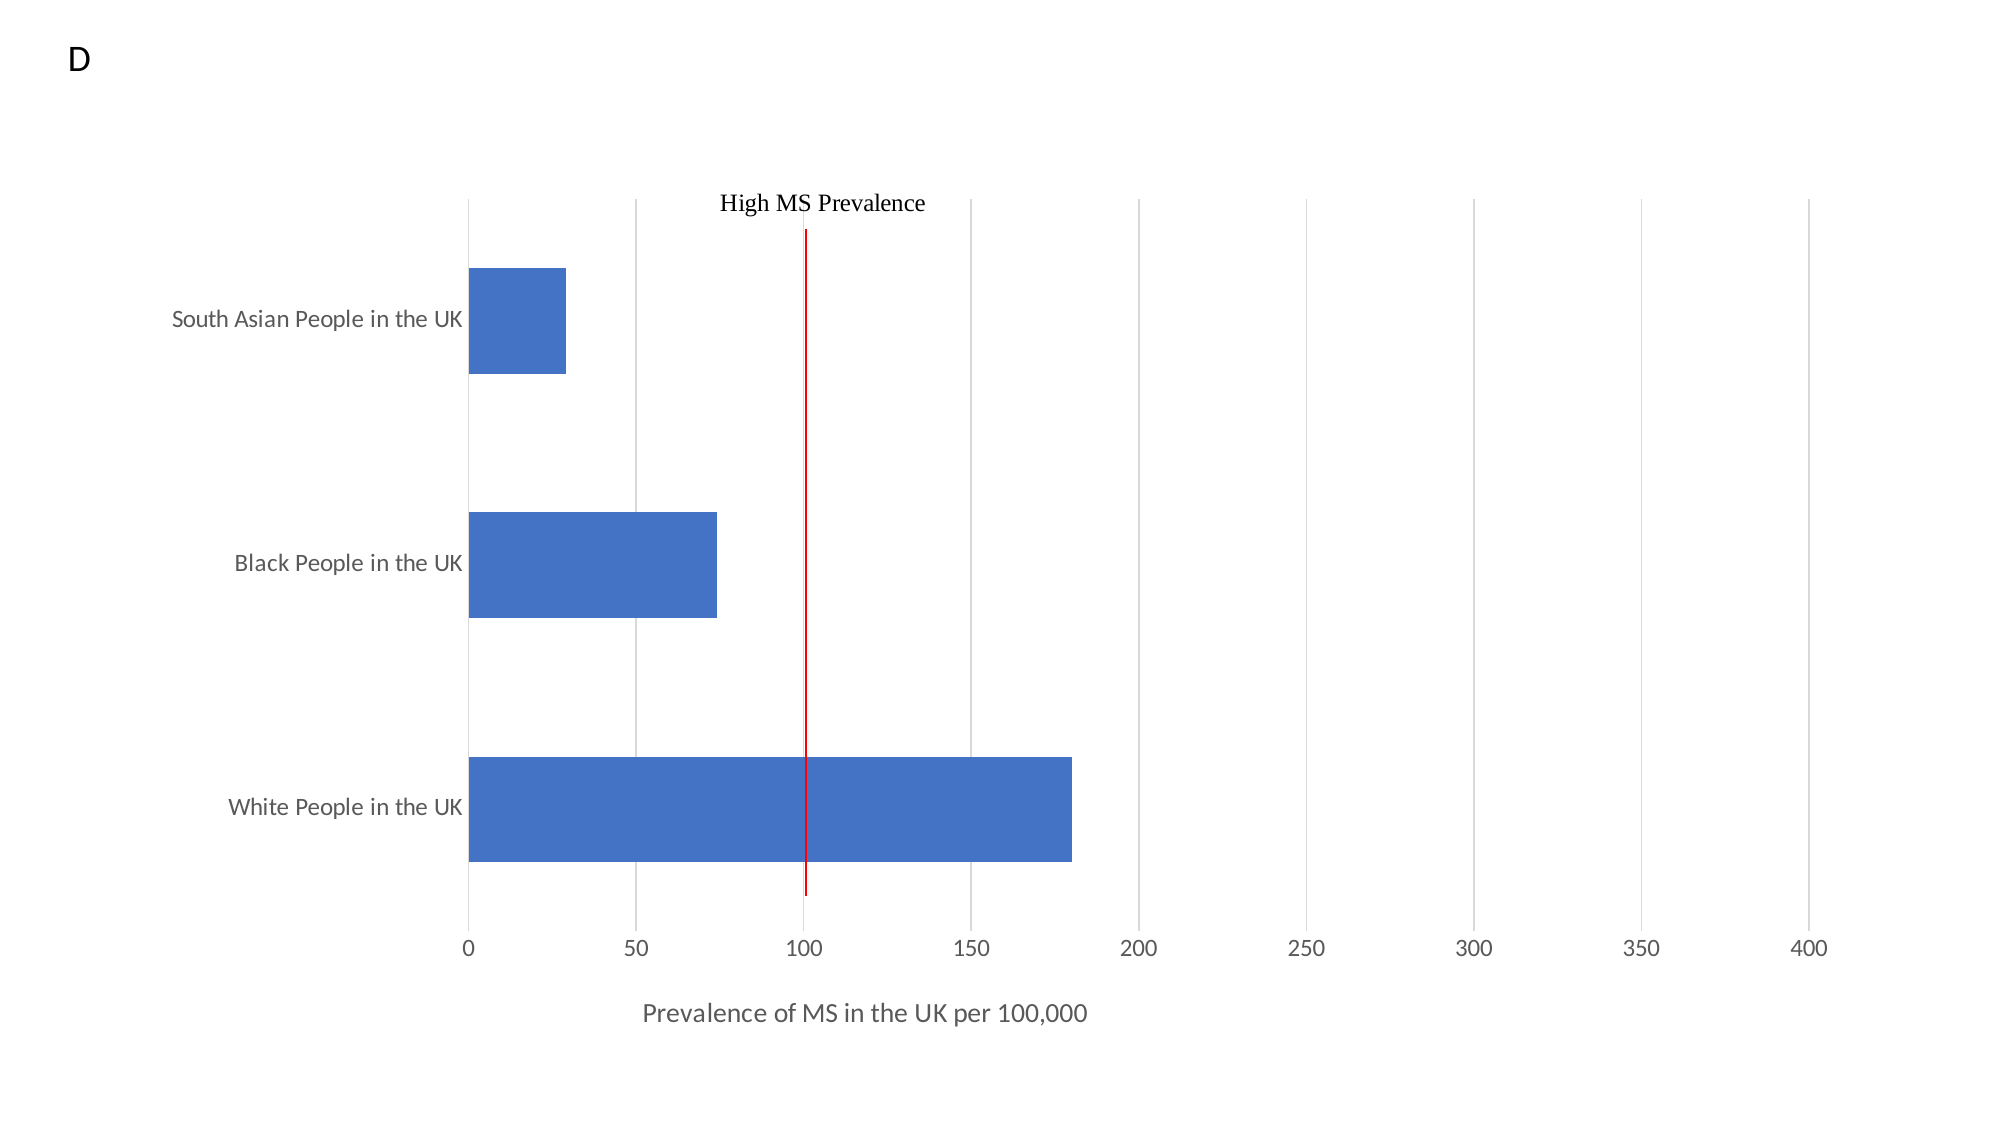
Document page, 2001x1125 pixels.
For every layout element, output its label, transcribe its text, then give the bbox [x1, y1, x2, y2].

text_box D [53, 26, 199, 87]
chart [137, 181, 1863, 1052]
